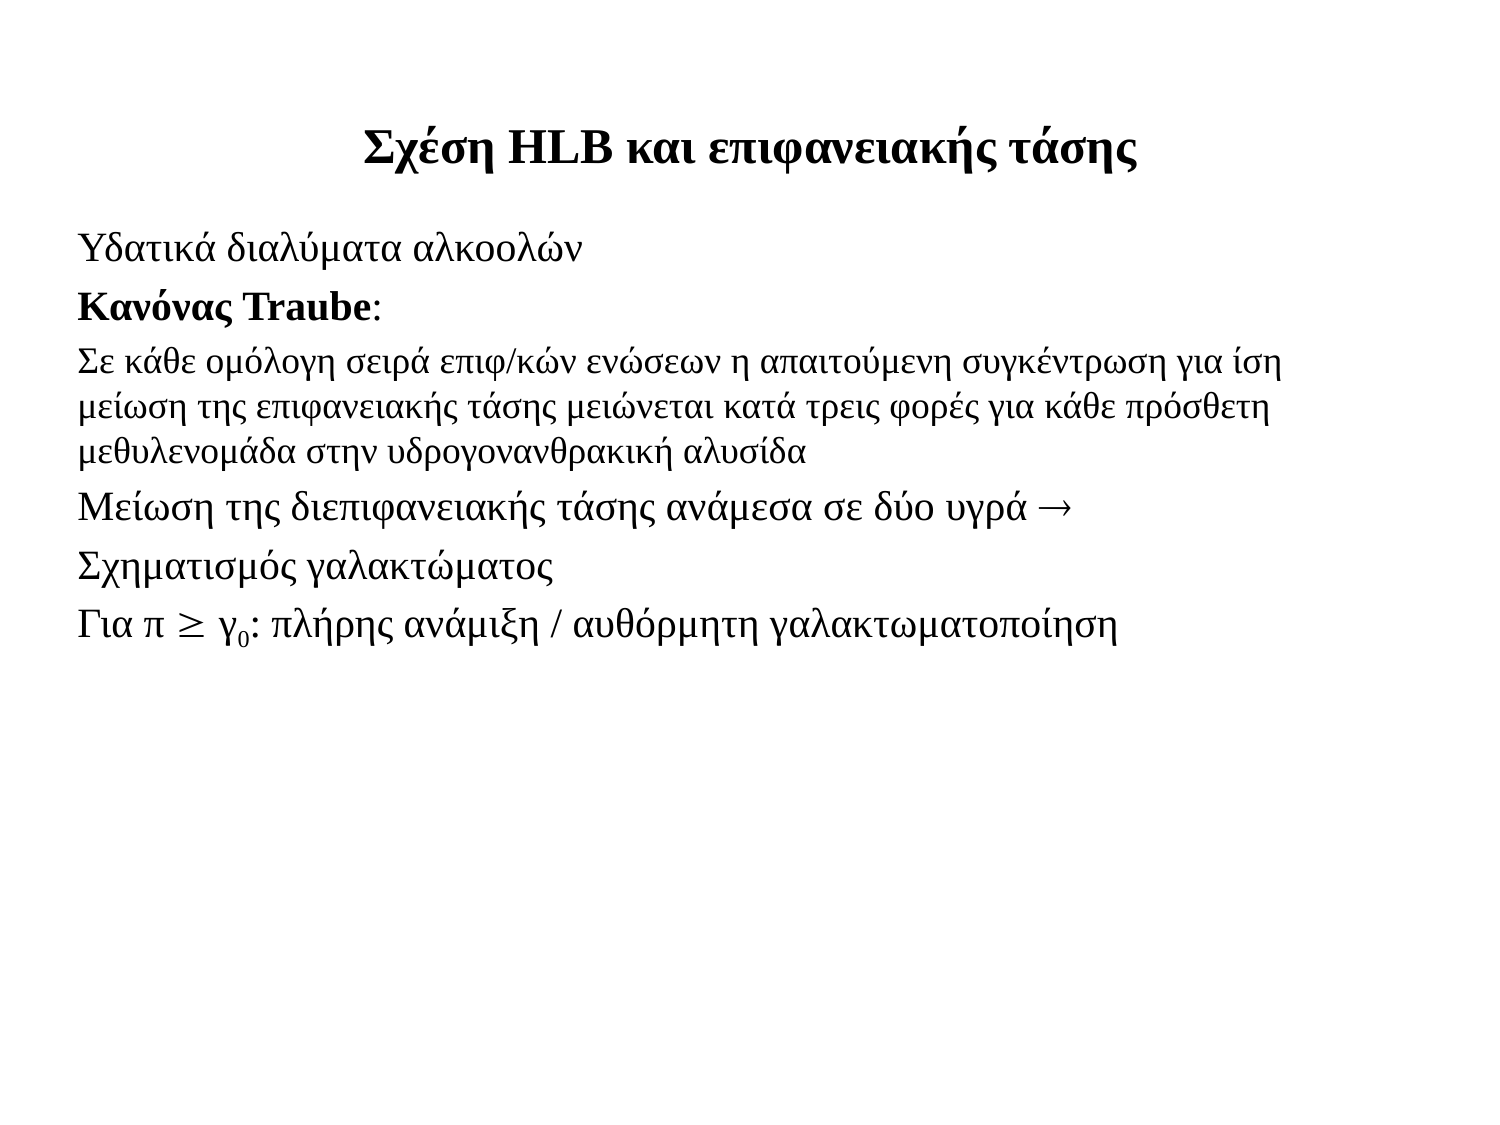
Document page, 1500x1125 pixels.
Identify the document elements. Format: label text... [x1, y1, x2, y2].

title Σχέση HLB και επιφανειακής τάσης [112, 99, 1388, 188]
list Υδατικά διαλύματα αλκοολών Κανόνας Traube: Σε κάθε ομόλογη σειρά επιφ/κών ενώσεων η απαιτούμενη συγκέντρωση για ίση μείωση της επιφανειακής τάσης μειώνεται κατά τρεις φορές για κάθε πρόσθετη μεθυλενομάδα στην υδρογονανθρακική αλυσίδα Μείωση της διεπιφανειακής τάσης ανάμεσα σε δύο υγρά  Σχηματισμός γαλακτώματος Για π  γ0: πλήρης ανάμιξη / αυθόρμητη γαλακτωματοποίηση [62, 212, 1353, 752]
